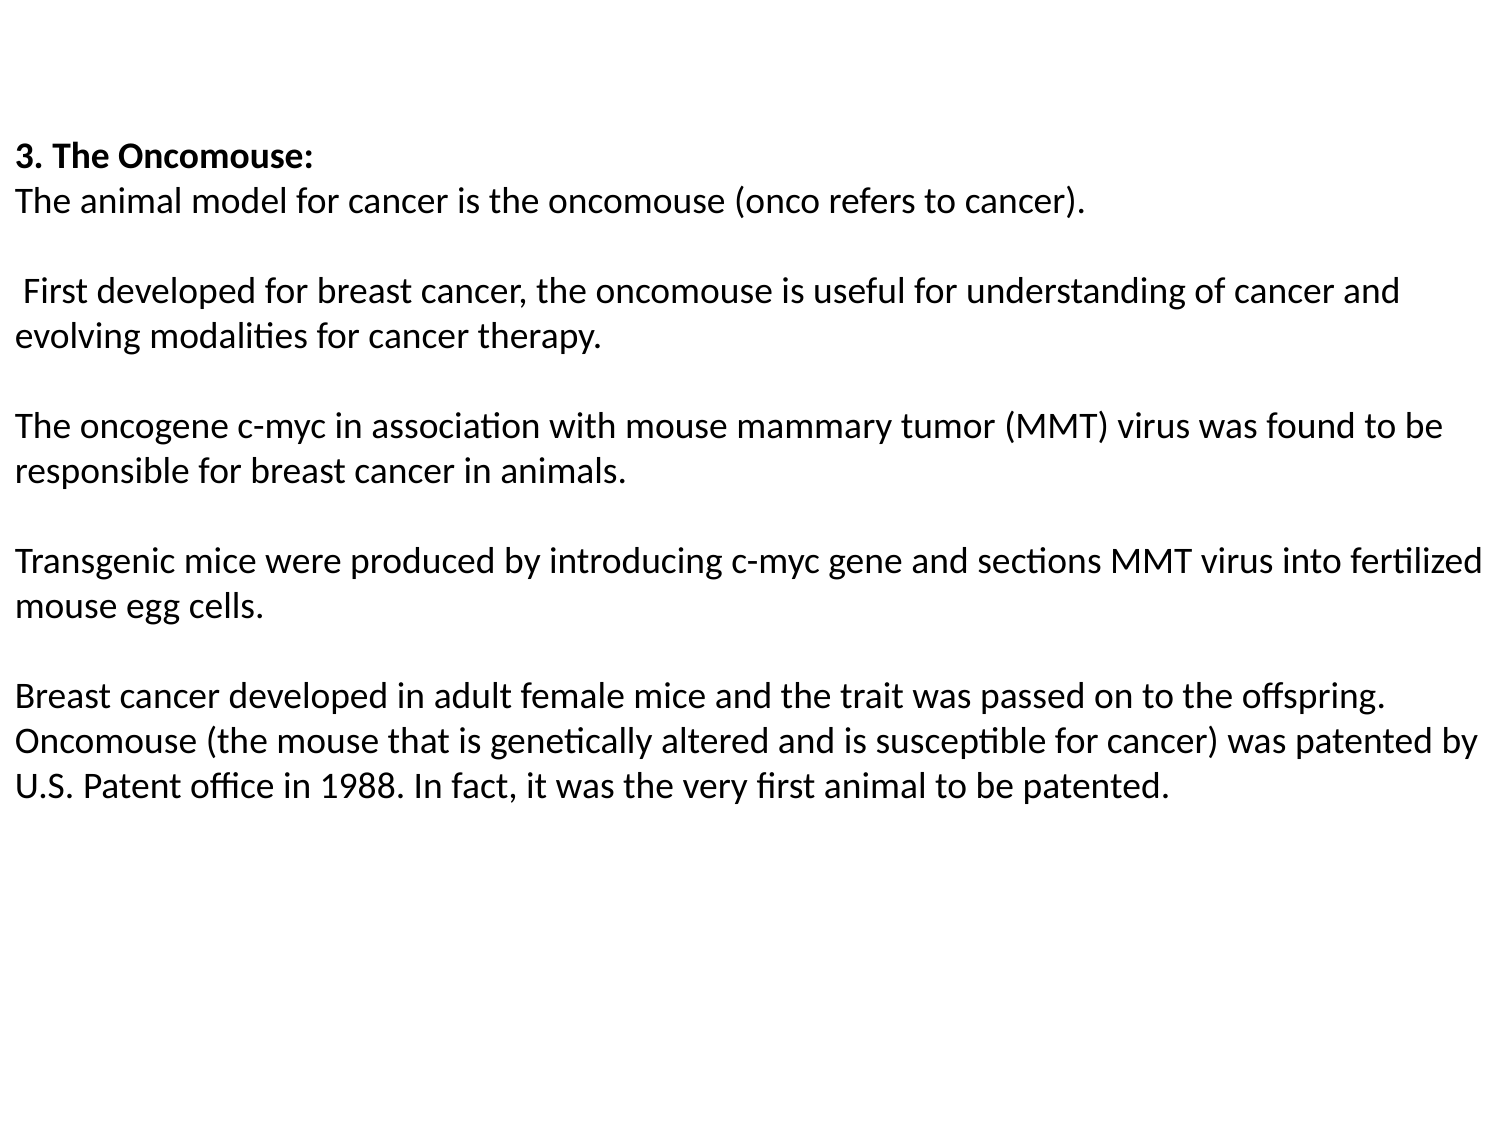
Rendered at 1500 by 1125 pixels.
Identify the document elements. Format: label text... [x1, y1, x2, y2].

text_box 3. The Oncomouse: The animal model for cancer is the oncomouse (onco refers to cancer). First developed for breast cancer, the oncomouse is useful for understanding of cancer and evolving modalities for cancer therapy. The oncogene c-myc in association with mouse mammary tumor (MMT) virus was found to be responsible for breast cancer in animals. Transgenic mice were produced by introducing c-myc gene and sections MMT virus into fertilized mouse egg cells. Breast cancer developed in adult female mice and the trait was passed on to the offspring. Oncomouse (the mouse that is genetically altered and is susceptible for cancer) was patented by U.S. Patent office in 1988. In fact, it was the very first animal to be patented. [0, 123, 1500, 813]
